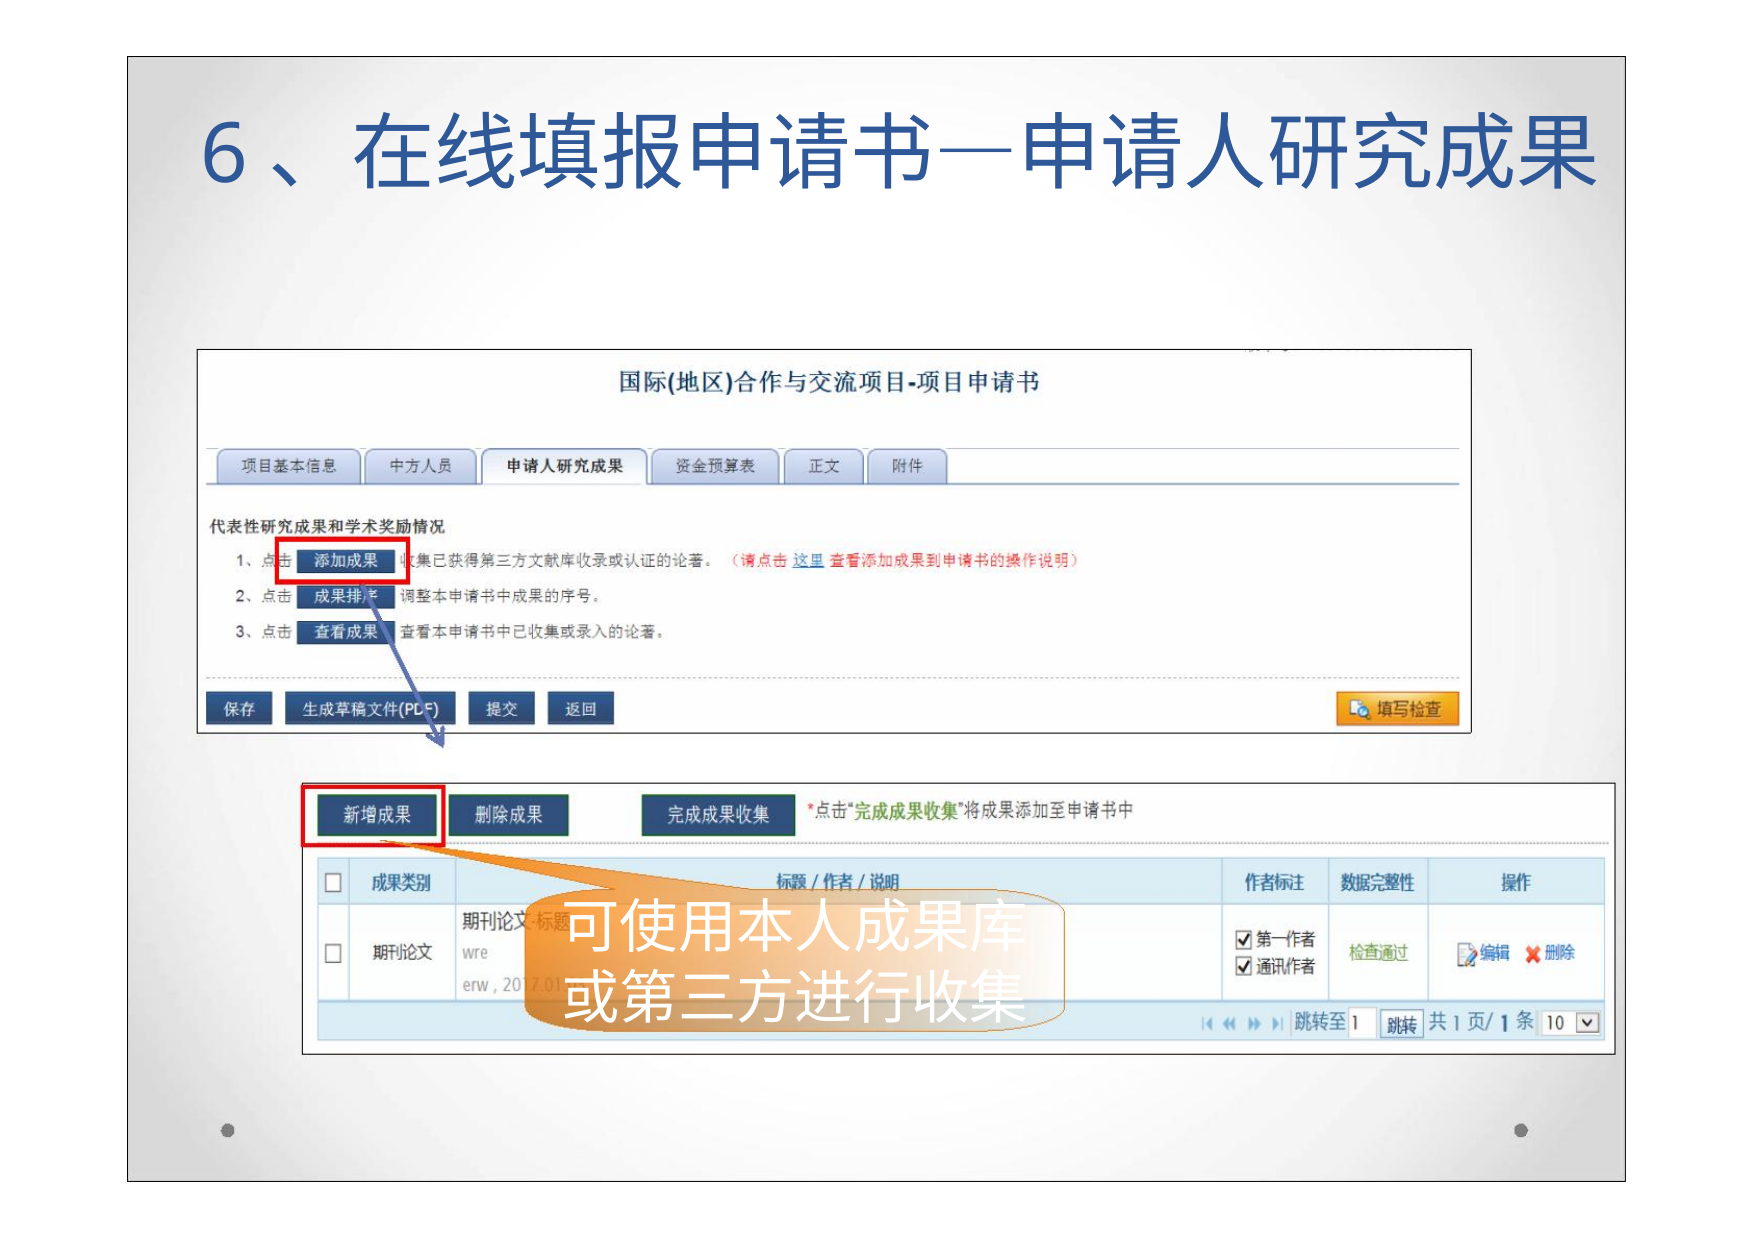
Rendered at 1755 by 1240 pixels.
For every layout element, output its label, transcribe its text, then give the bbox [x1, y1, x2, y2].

text_box [127, 56, 1627, 1182]
text_box 6、在线填报申请书—申请人研究成果 [200, 87, 1755, 200]
text_box 可使用本人成果库 或第三方进行收集 [561, 893, 1117, 1031]
